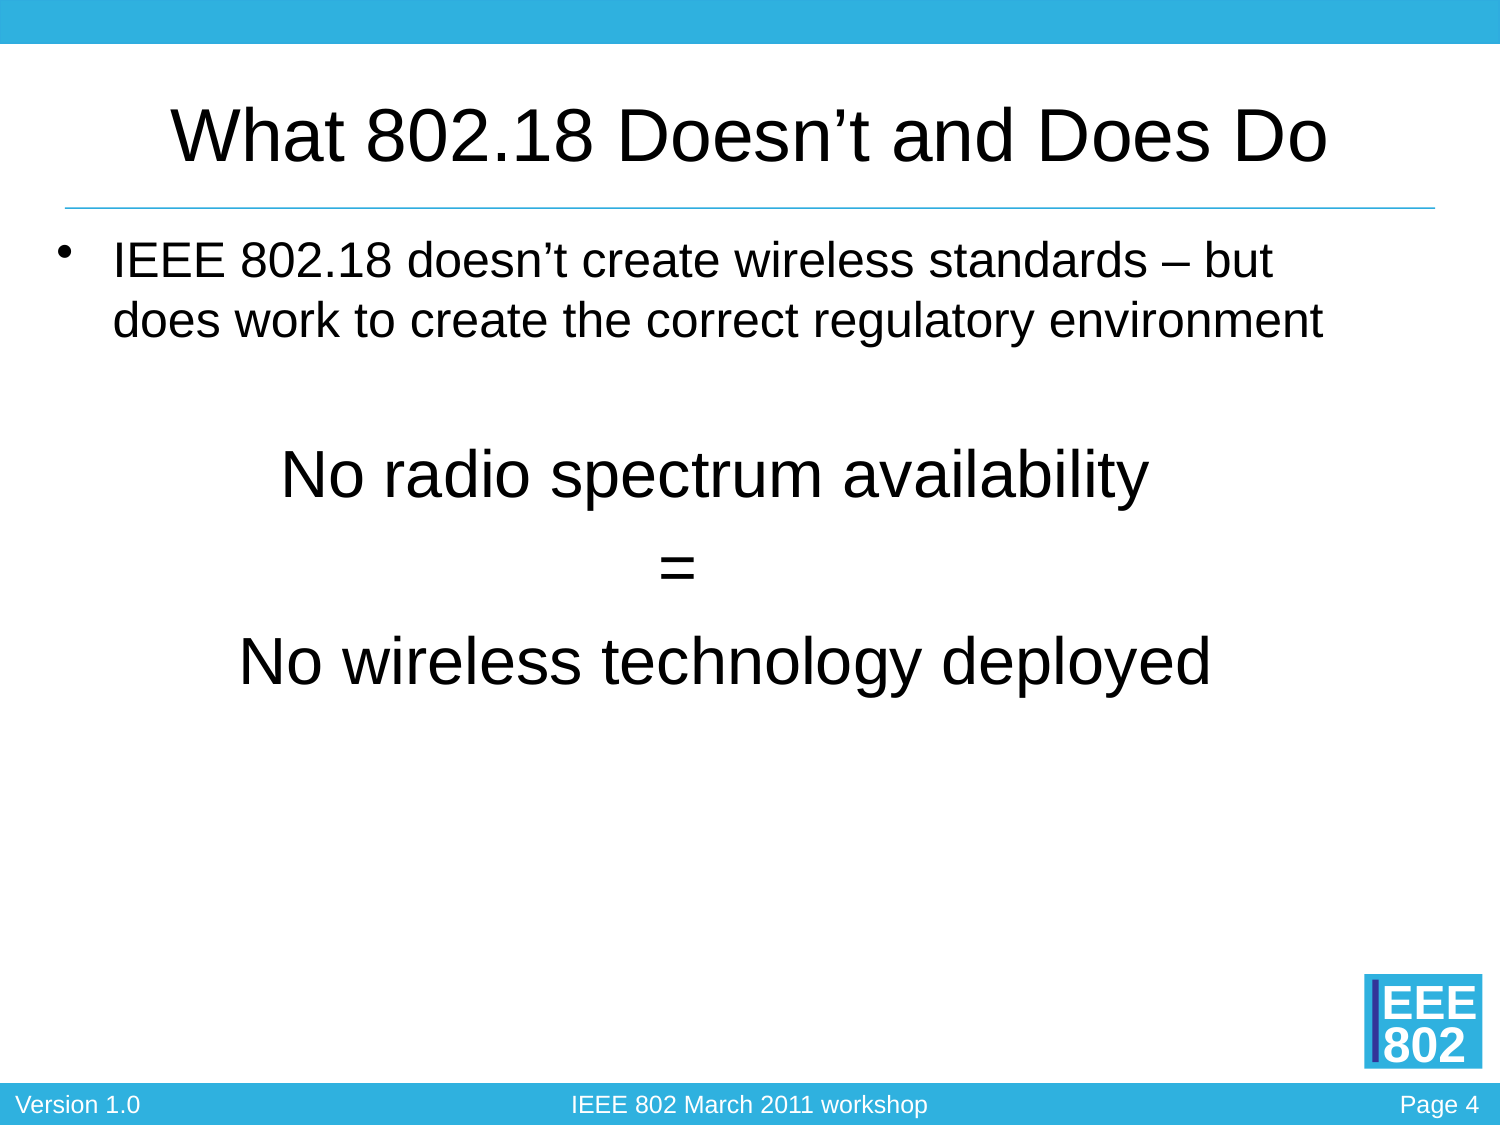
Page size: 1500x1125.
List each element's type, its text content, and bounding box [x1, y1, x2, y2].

list IEEE 802.18 doesn’t create wireless standards – but does work to create the correct regulatory environment No radio spectrum availability = No wireless technology deployed [41, 220, 1392, 963]
title What 802.18 Doesn’t and Does Do [75, 66, 1425, 197]
